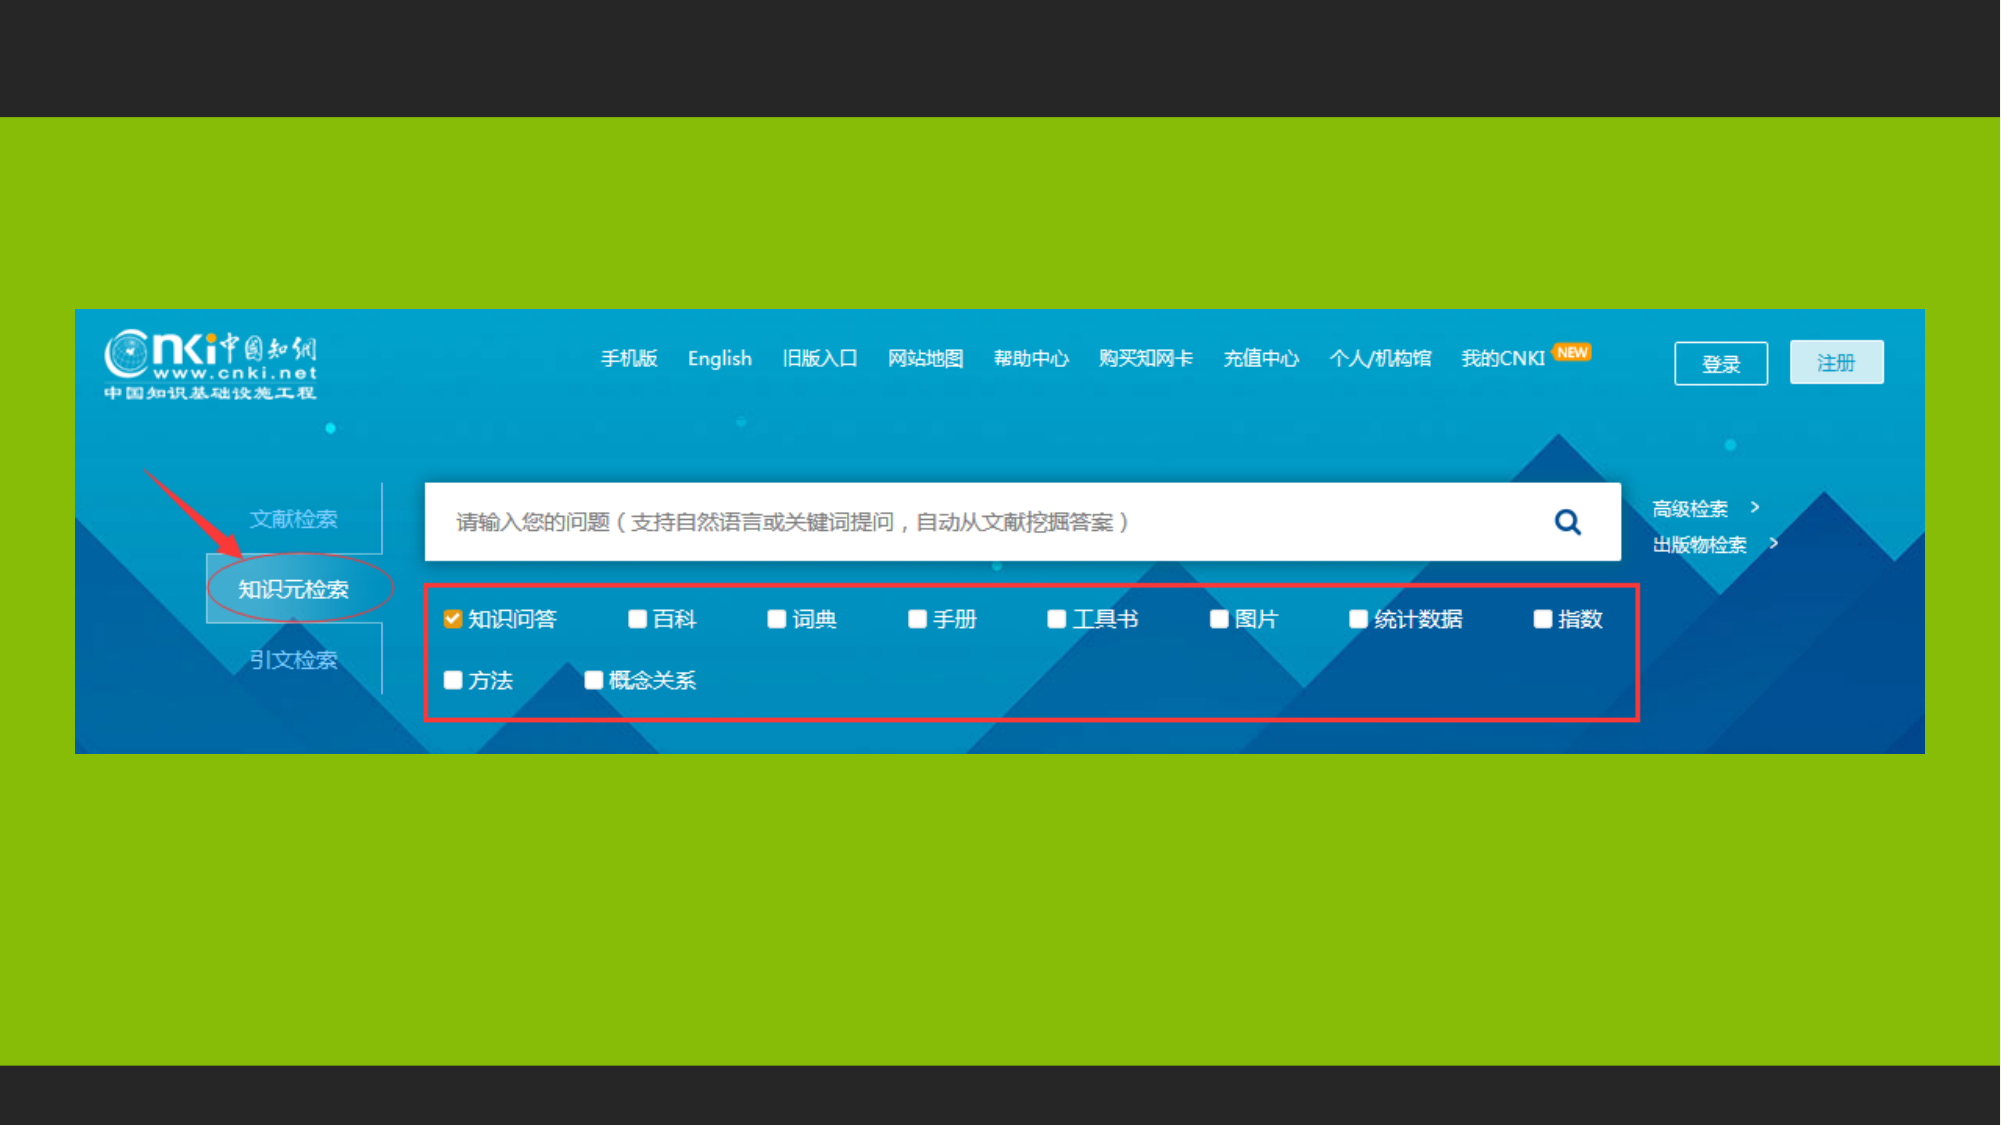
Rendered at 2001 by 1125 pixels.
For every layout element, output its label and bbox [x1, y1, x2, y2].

text_box [0, 0, 2000, 118]
picture [0, 0, 2001, 1125]
text_box [0, 1065, 2000, 1125]
